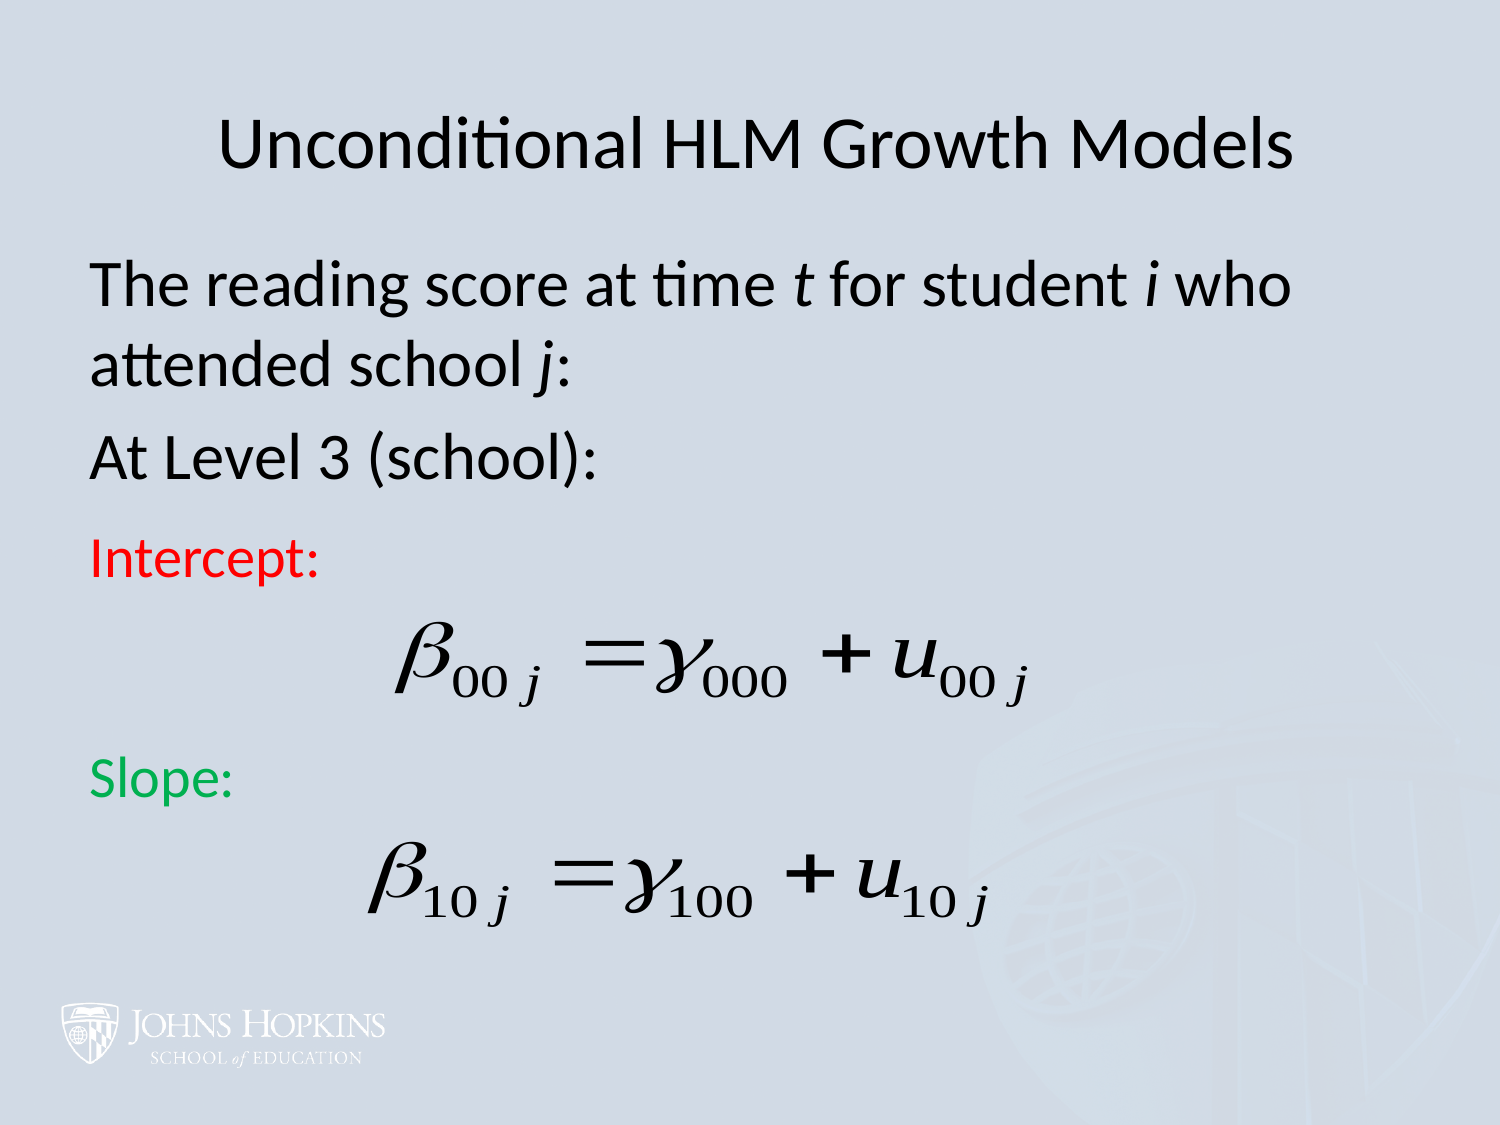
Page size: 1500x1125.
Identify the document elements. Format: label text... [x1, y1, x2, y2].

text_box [348, 816, 1011, 945]
text_box At Level 3 (school): [75, 408, 680, 512]
text_box Intercept: [75, 511, 388, 596]
text_box The reading score at time t for student i who attended school j: [75, 232, 1438, 408]
title Unconditional HLM Growth Models [40, 45, 1473, 233]
text_box Slope: [74, 731, 413, 817]
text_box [375, 596, 1054, 725]
